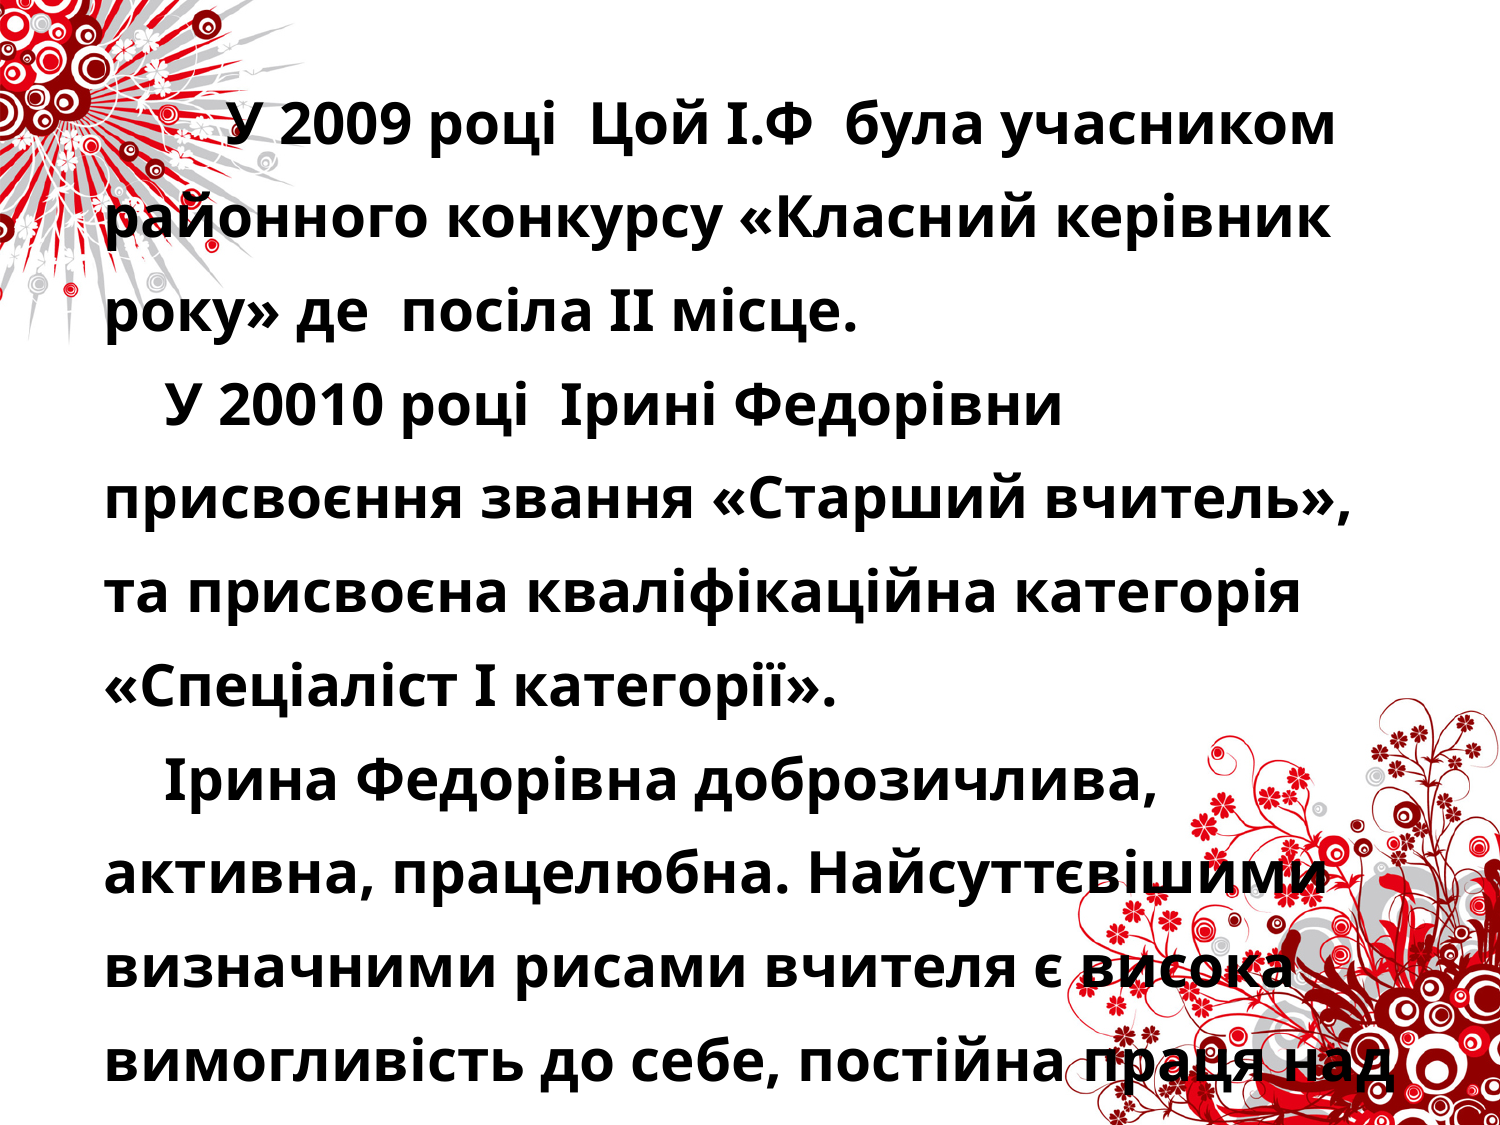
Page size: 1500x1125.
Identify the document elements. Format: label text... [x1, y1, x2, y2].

list У 2009 році Цой І.Ф була учасником районного конкурсу «Класний керівник року» де посіла ІІ місце. У 20010 році Ірині Федорівни присвоєння звання «Старший вчитель», та присвоєна кваліфікаційна категорія «Спеціаліст І категорії». Ірина Федорівна доброзичлива, активна, працелюбна. Найсуттєвішими визначними рисами вчителя є висока вимогливість до себе, постійна праця над підвищенням рівня власної майстерності, про що свідчить І місце в обласному конкурсу «Відеодосвід вчителів Таврії» (Січень 2011 року) [88, 54, 1439, 863]
picture [0, 0, 1500, 1125]
